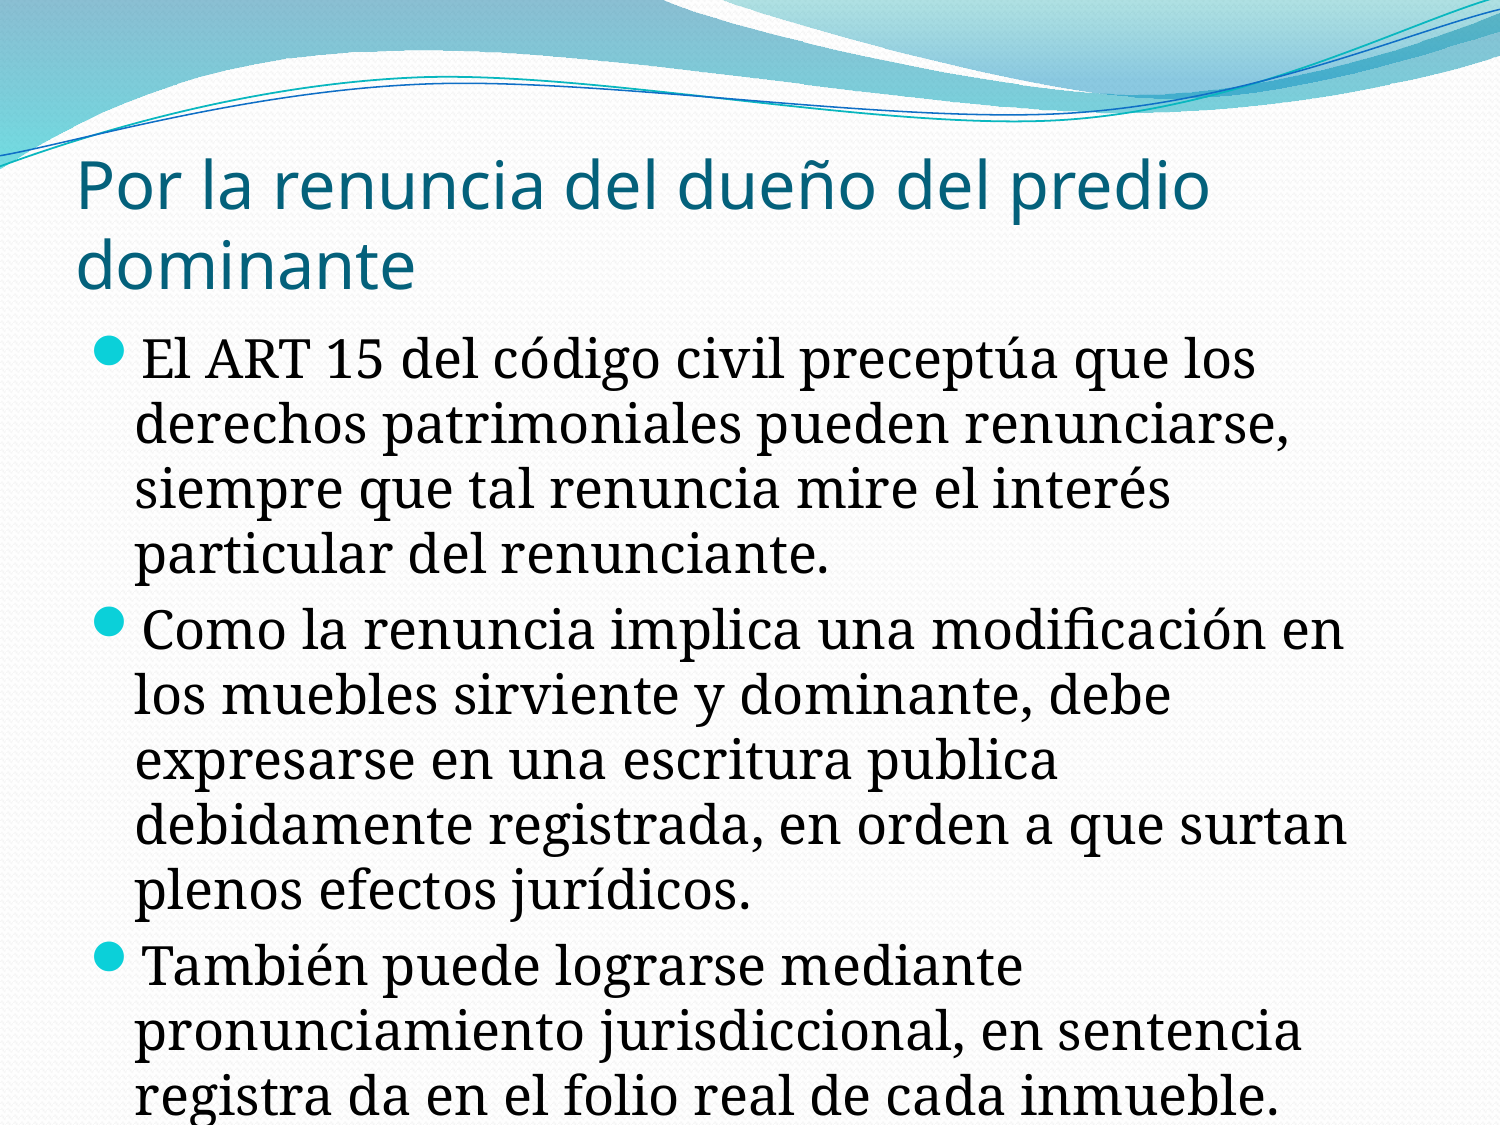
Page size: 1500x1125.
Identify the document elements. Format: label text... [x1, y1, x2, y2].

title Por la renuncia del dueño del predio dominante [75, 115, 1425, 303]
list El ART 15 del código civil preceptúa que los derechos patrimoniales pueden renunciarse, siempre que tal renuncia mire el interés particular del renunciante. Como la renuncia implica una modificación en los muebles sirviente y dominante, debe expresarse en una escritura publica debidamente registrada, en orden a que surtan plenos efectos jurídicos. También puede lograrse mediante pronunciamiento jurisdiccional, en sentencia registra da en el folio real de cada inmueble. [75, 317, 1425, 1038]
